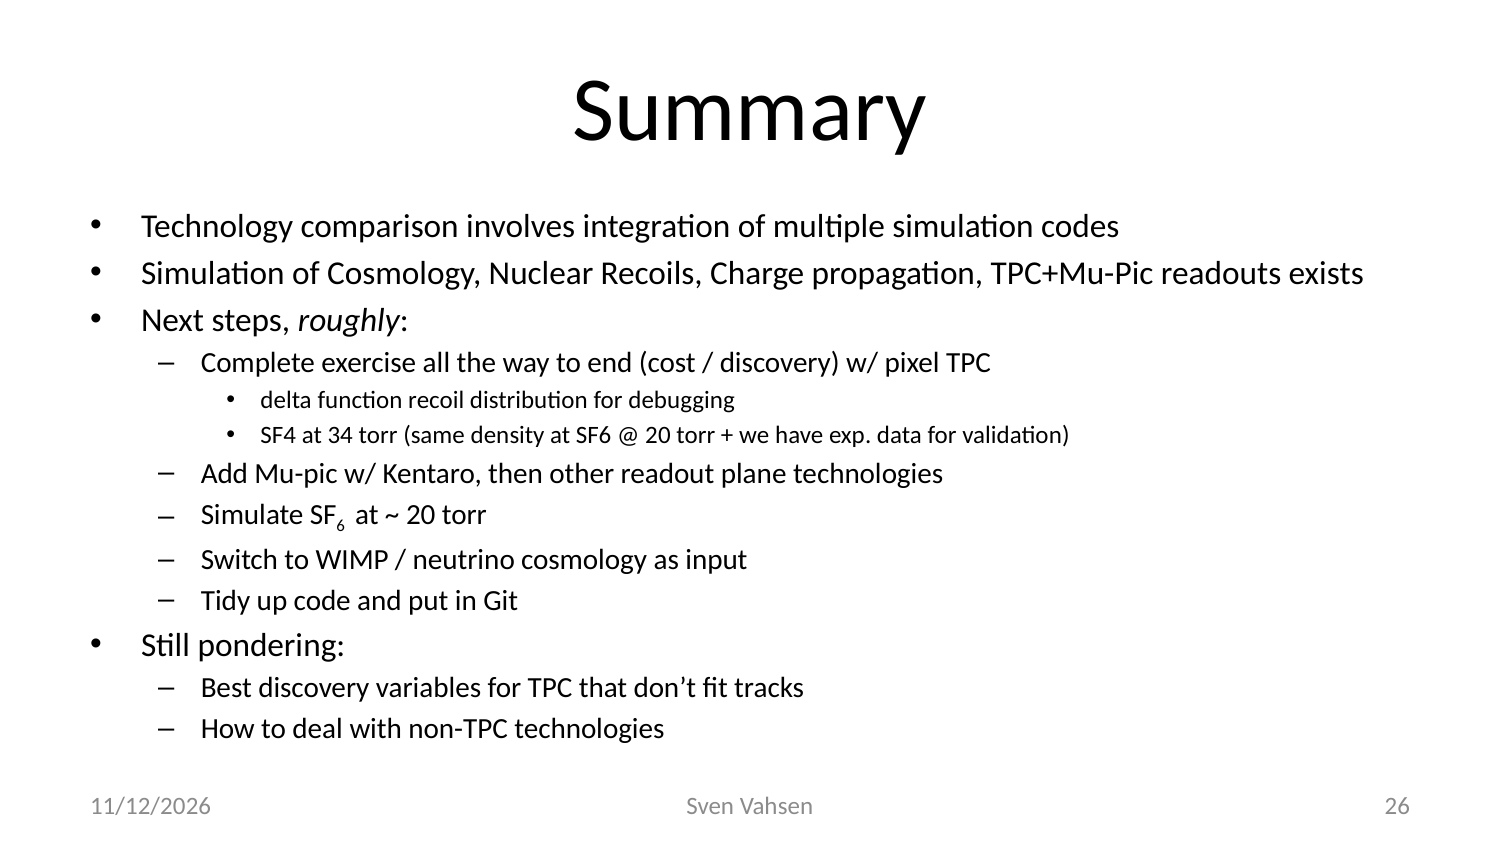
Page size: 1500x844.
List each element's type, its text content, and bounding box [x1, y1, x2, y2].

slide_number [75, 782, 425, 827]
footer Sven Vahsen [512, 782, 988, 827]
slide_number 26 [1074, 782, 1425, 827]
title Summary [75, 33, 1425, 175]
list Technology comparison involves integration of multiple simulation codes Simulation of Cosmology, Nuclear Recoils, Charge propagation, TPC+Mu-Pic readouts exists Next steps, roughly: Complete exercise all the way to end (cost / discovery) w/ pixel TPC delta function recoil distribution for debugging SF4 at 34 torr (same density at SF6 @ 20 torr + we have exp. data for validation) Add Mu-pic w/ Kentaro, then other readout plane technologies Simulate SF6 at ~ 20 torr Switch to WIMP / neutrino cosmology as input Tidy up code and put in Git Still pondering: Best discovery variables for TPC that don’t fit tracks How to deal with non-TPC technologies [75, 196, 1425, 754]
